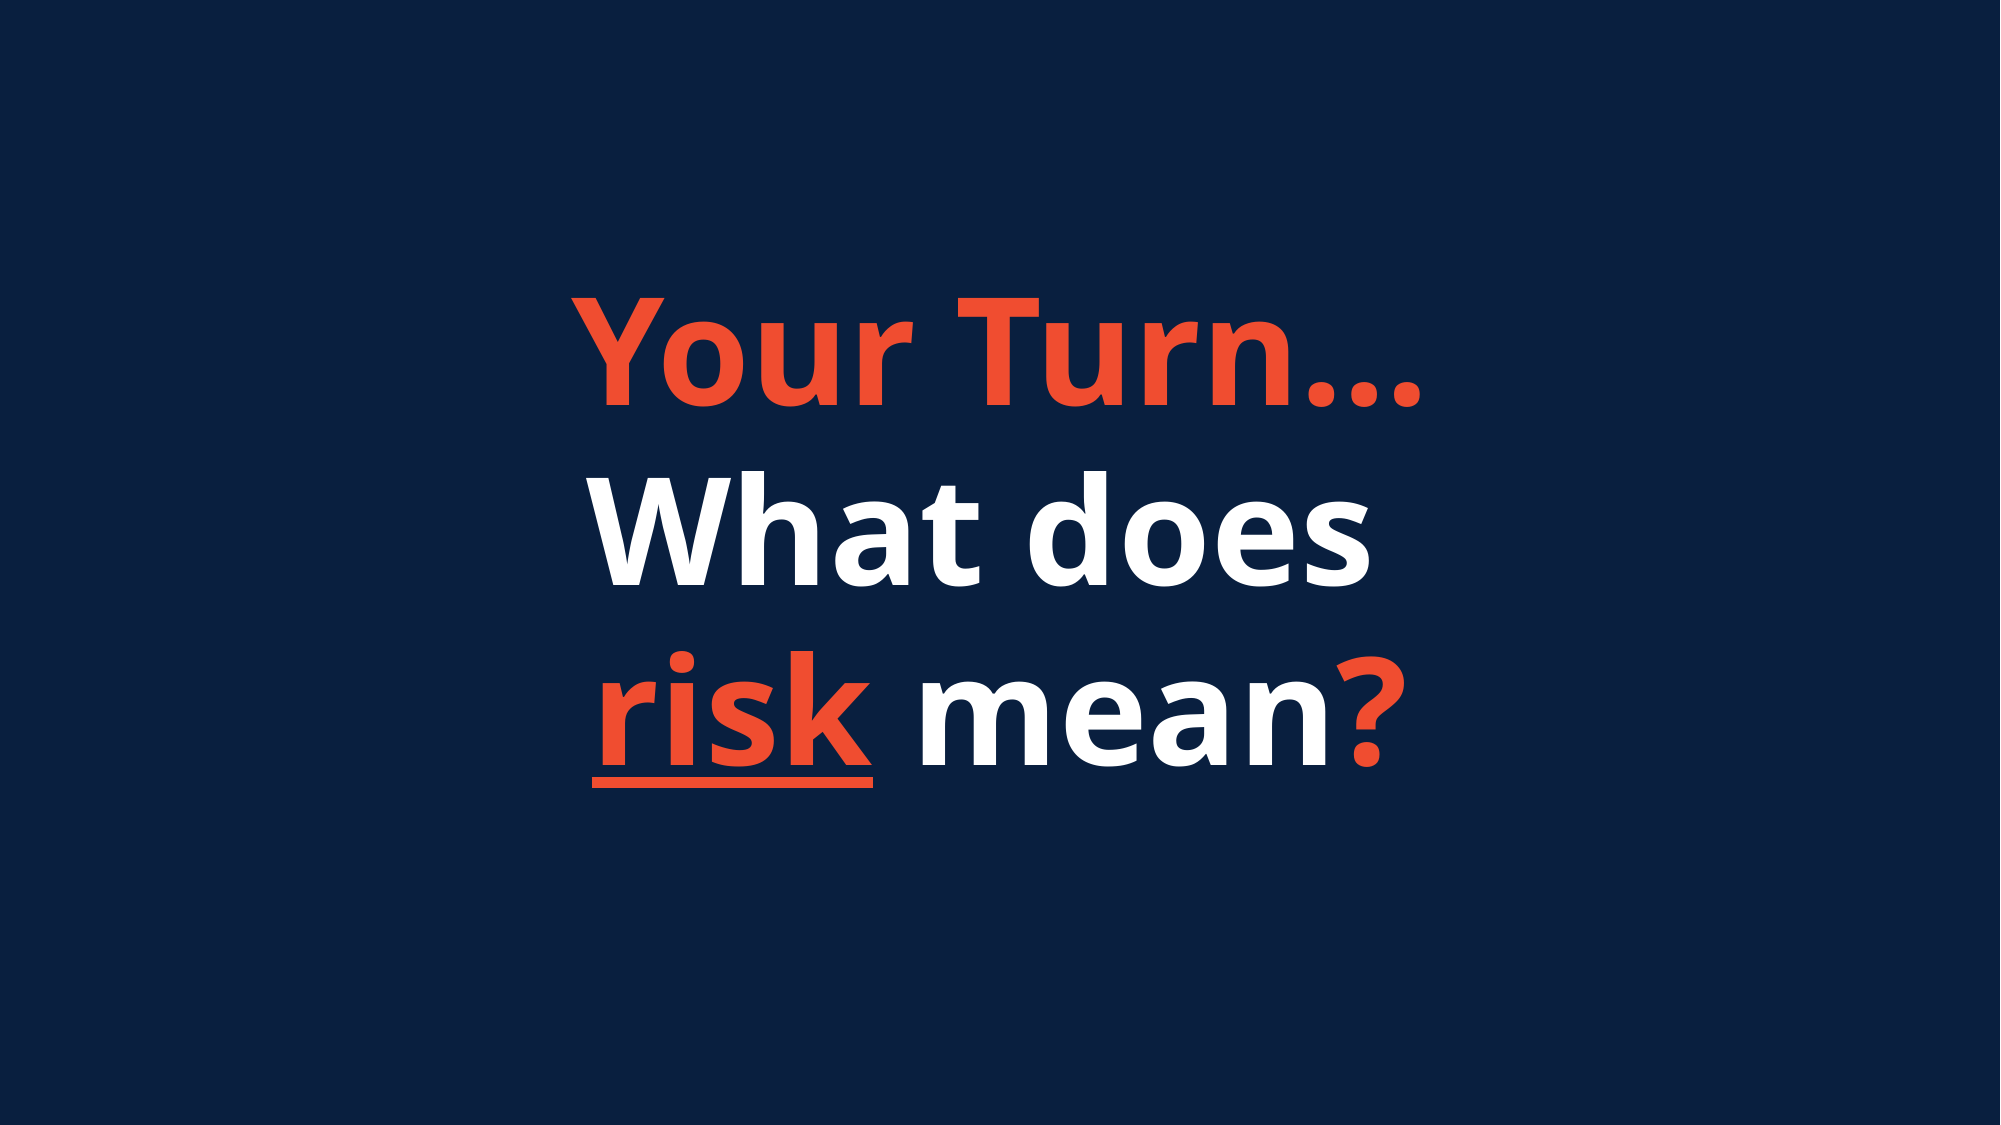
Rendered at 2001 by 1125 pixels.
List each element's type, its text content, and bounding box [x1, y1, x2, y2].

text_box Your Turn… What does risk mean? [0, 390, 2000, 481]
